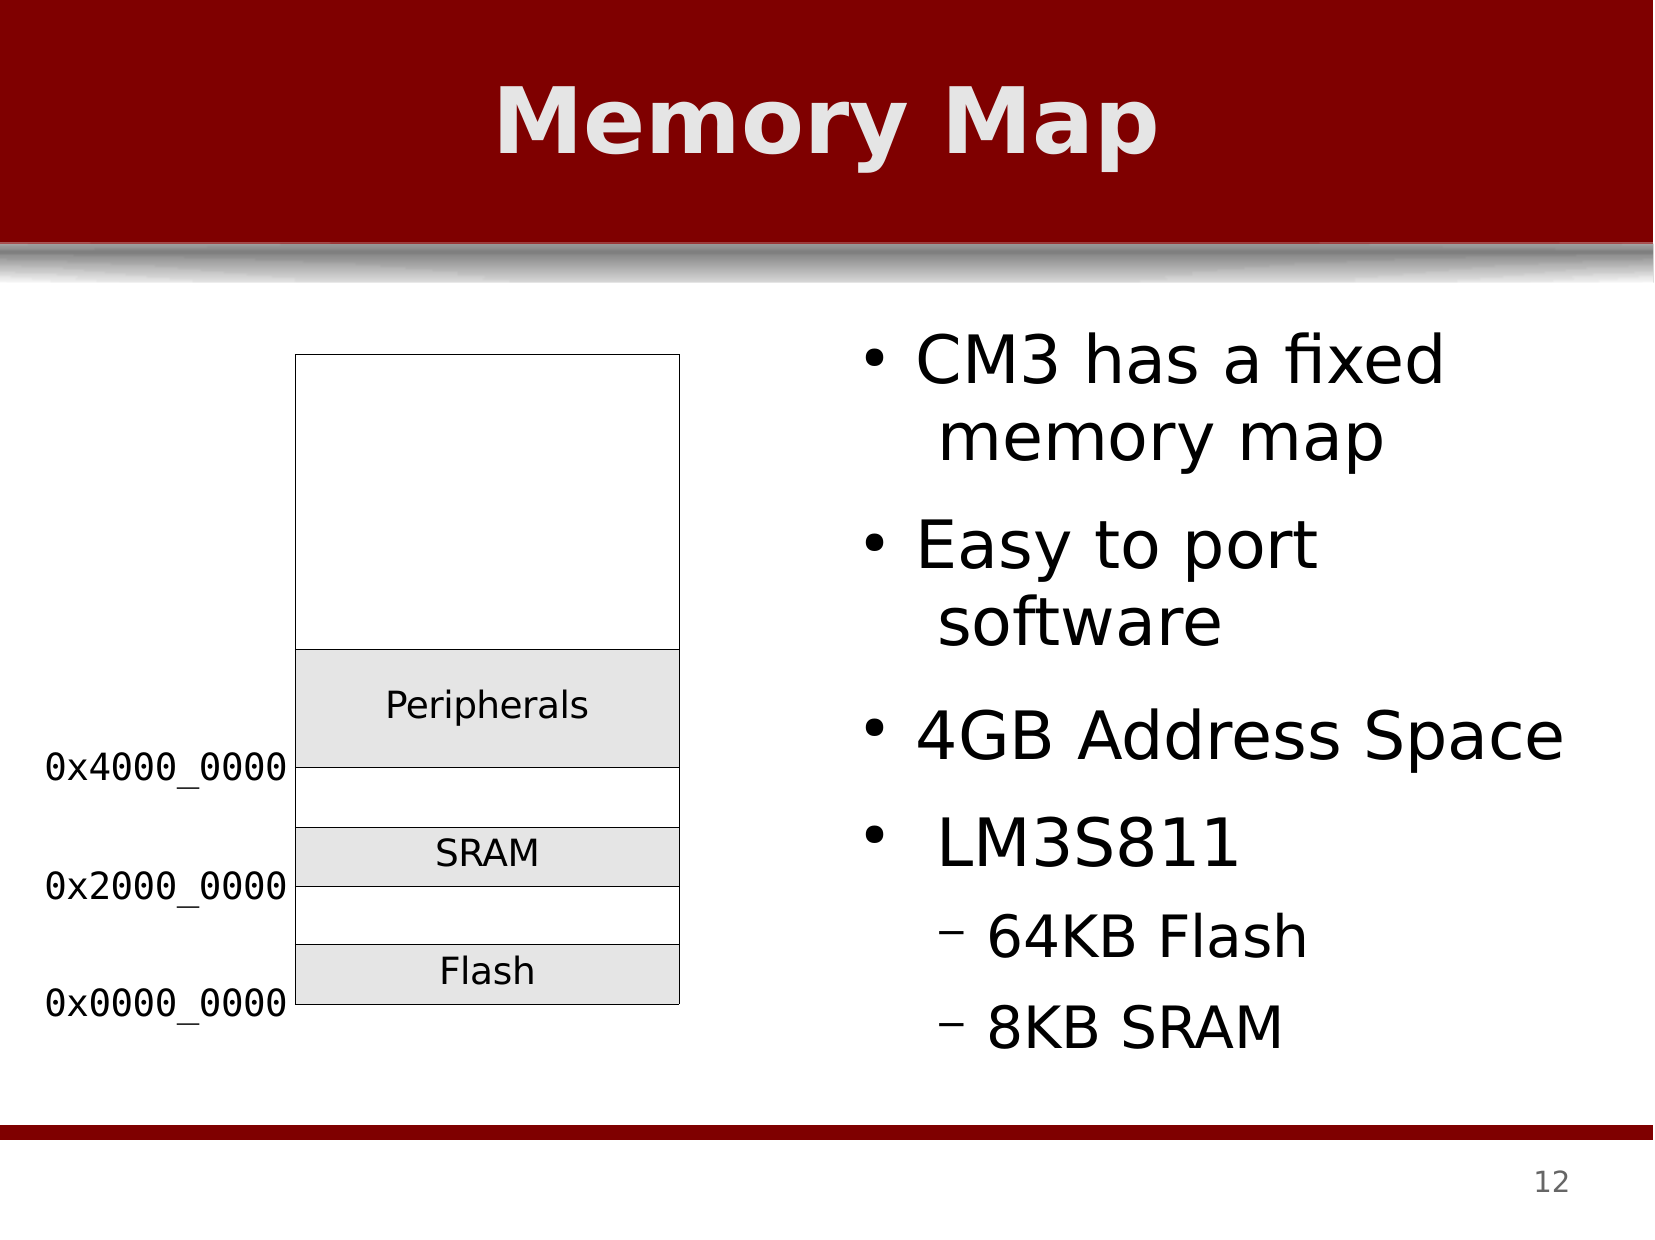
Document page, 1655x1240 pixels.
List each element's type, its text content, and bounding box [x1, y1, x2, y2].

text_box ● [860, 704, 889, 743]
slide_number 12 [1527, 1163, 1590, 1240]
text_box 0x4000_0000 [42, 740, 292, 788]
title Memory Map [490, 59, 1163, 269]
text_box ● [860, 519, 889, 558]
table_cell SRAM [296, 828, 679, 886]
table_cell Flash [296, 945, 679, 1004]
table_header [296, 355, 679, 649]
text_box 0x0000_0000 [42, 977, 292, 1025]
picture [0, 242, 1654, 300]
table_cell [296, 887, 679, 944]
text_box 0x2000_0000 [42, 859, 292, 907]
text_box ● [860, 334, 889, 373]
text_box ● [860, 811, 889, 850]
table_cell [296, 768, 679, 827]
text_box CM3 has a fixed memory map Easy to port software 4GB Address Space LM3S811 64KB Flash 8KB SRAM [909, 312, 1577, 1061]
table_cell Peripherals [296, 650, 679, 767]
